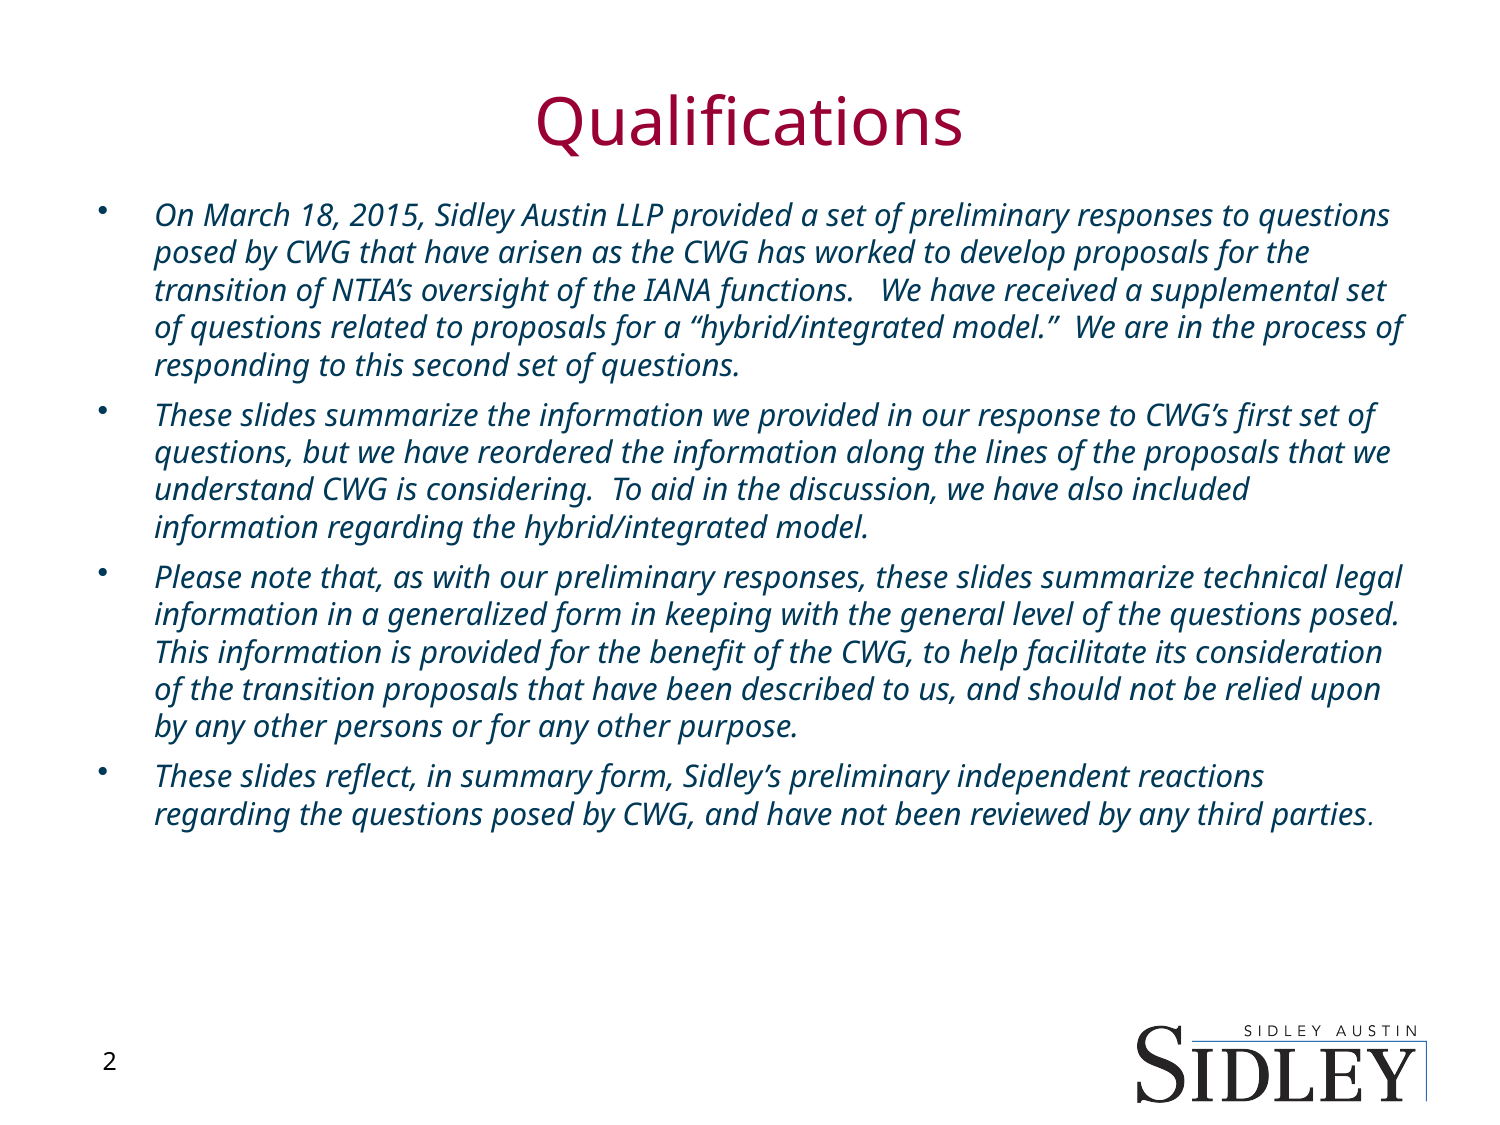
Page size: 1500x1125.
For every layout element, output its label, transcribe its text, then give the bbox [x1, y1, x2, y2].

title Qualifications [82, 24, 1418, 187]
picture [1137, 1025, 1427, 1103]
list On March 18, 2015, Sidley Austin LLP provided a set of preliminary responses to questions posed by CWG that have arisen as the CWG has worked to develop proposals for the transition of NTIA’s oversight of the IANA functions. We have received a supplemental set of questions related to proposals for a “hybrid/integrated model.” We are in the process of responding to this second set of questions. These slides summarize the information we provided in our response to CWG’s first set of questions, but we have reordered the information along the lines of the proposals that we understand CWG is considering. To aid in the discussion, we have also included information regarding the hybrid/integrated model. Please note that, as with our preliminary responses, these slides summarize technical legal information in a generalized form in keeping with the general level of the questions posed. This information is provided for the benefit of the CWG, to help facilitate its consideration of the transition proposals that have been described to us, and should not be relied upon by any other persons or for any other purpose. These slides reflect, in summary form, Sidley’s preliminary independent reactions regarding the questions posed by CWG, and have not been reviewed by any third parties. [82, 187, 1426, 988]
slide_number 2 [87, 1037, 401, 1098]
